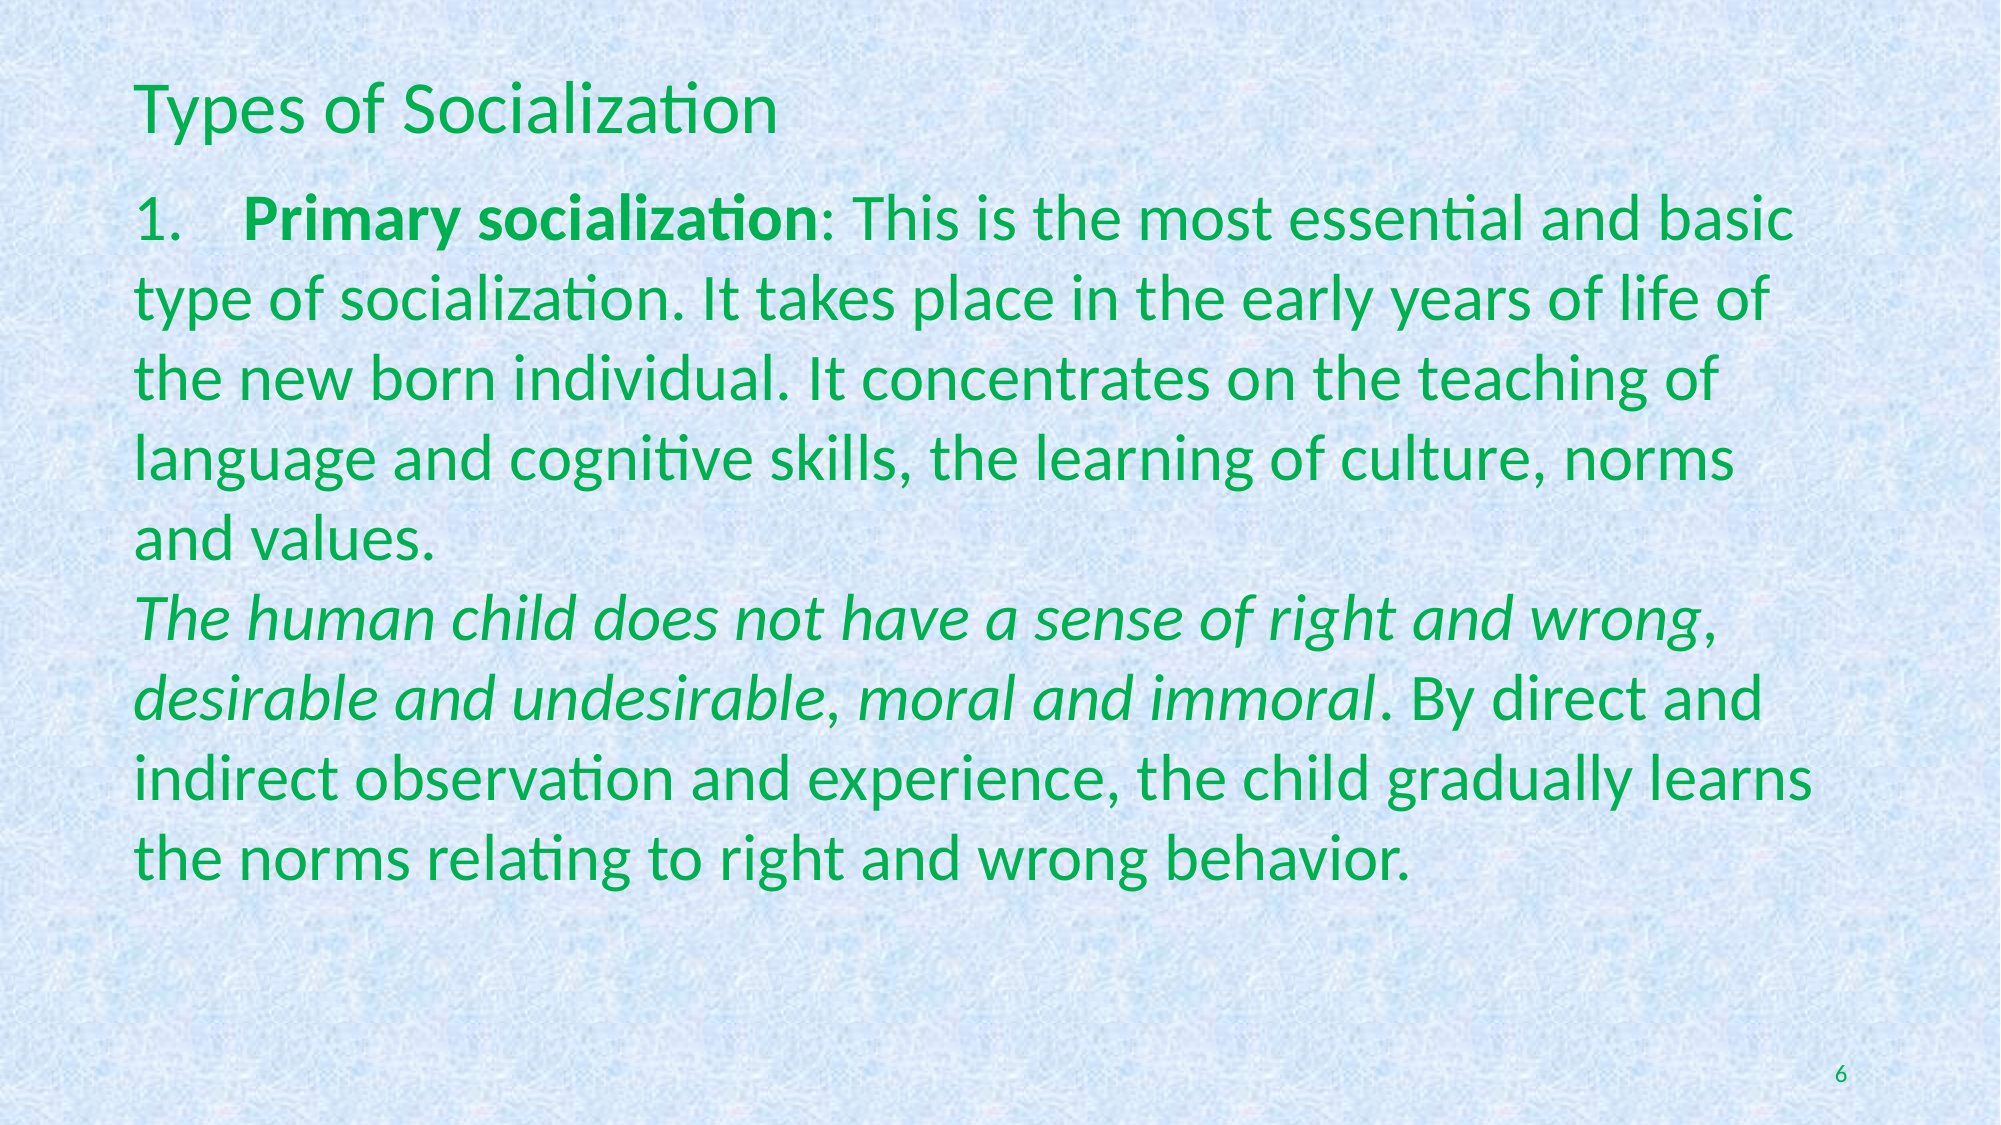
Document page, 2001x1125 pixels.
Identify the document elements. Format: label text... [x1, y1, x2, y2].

slide_number 6 [1412, 1042, 1863, 1103]
text_box Types of Socialization 1. Primary socialization: This is the most essential and basic type of socialization. It takes place in the early years of life of the new born individual. It concentrates on the teaching of language and cognitive skills, the learning of culture, norms and values. The human child does not have a sense of right and wrong, desirable and undesirable, moral and immoral. By direct and indirect observation and experience, the child gradually learns the norms relating to right and wrong behavior. [118, 51, 1834, 901]
picture [0, 0, 2001, 1125]
